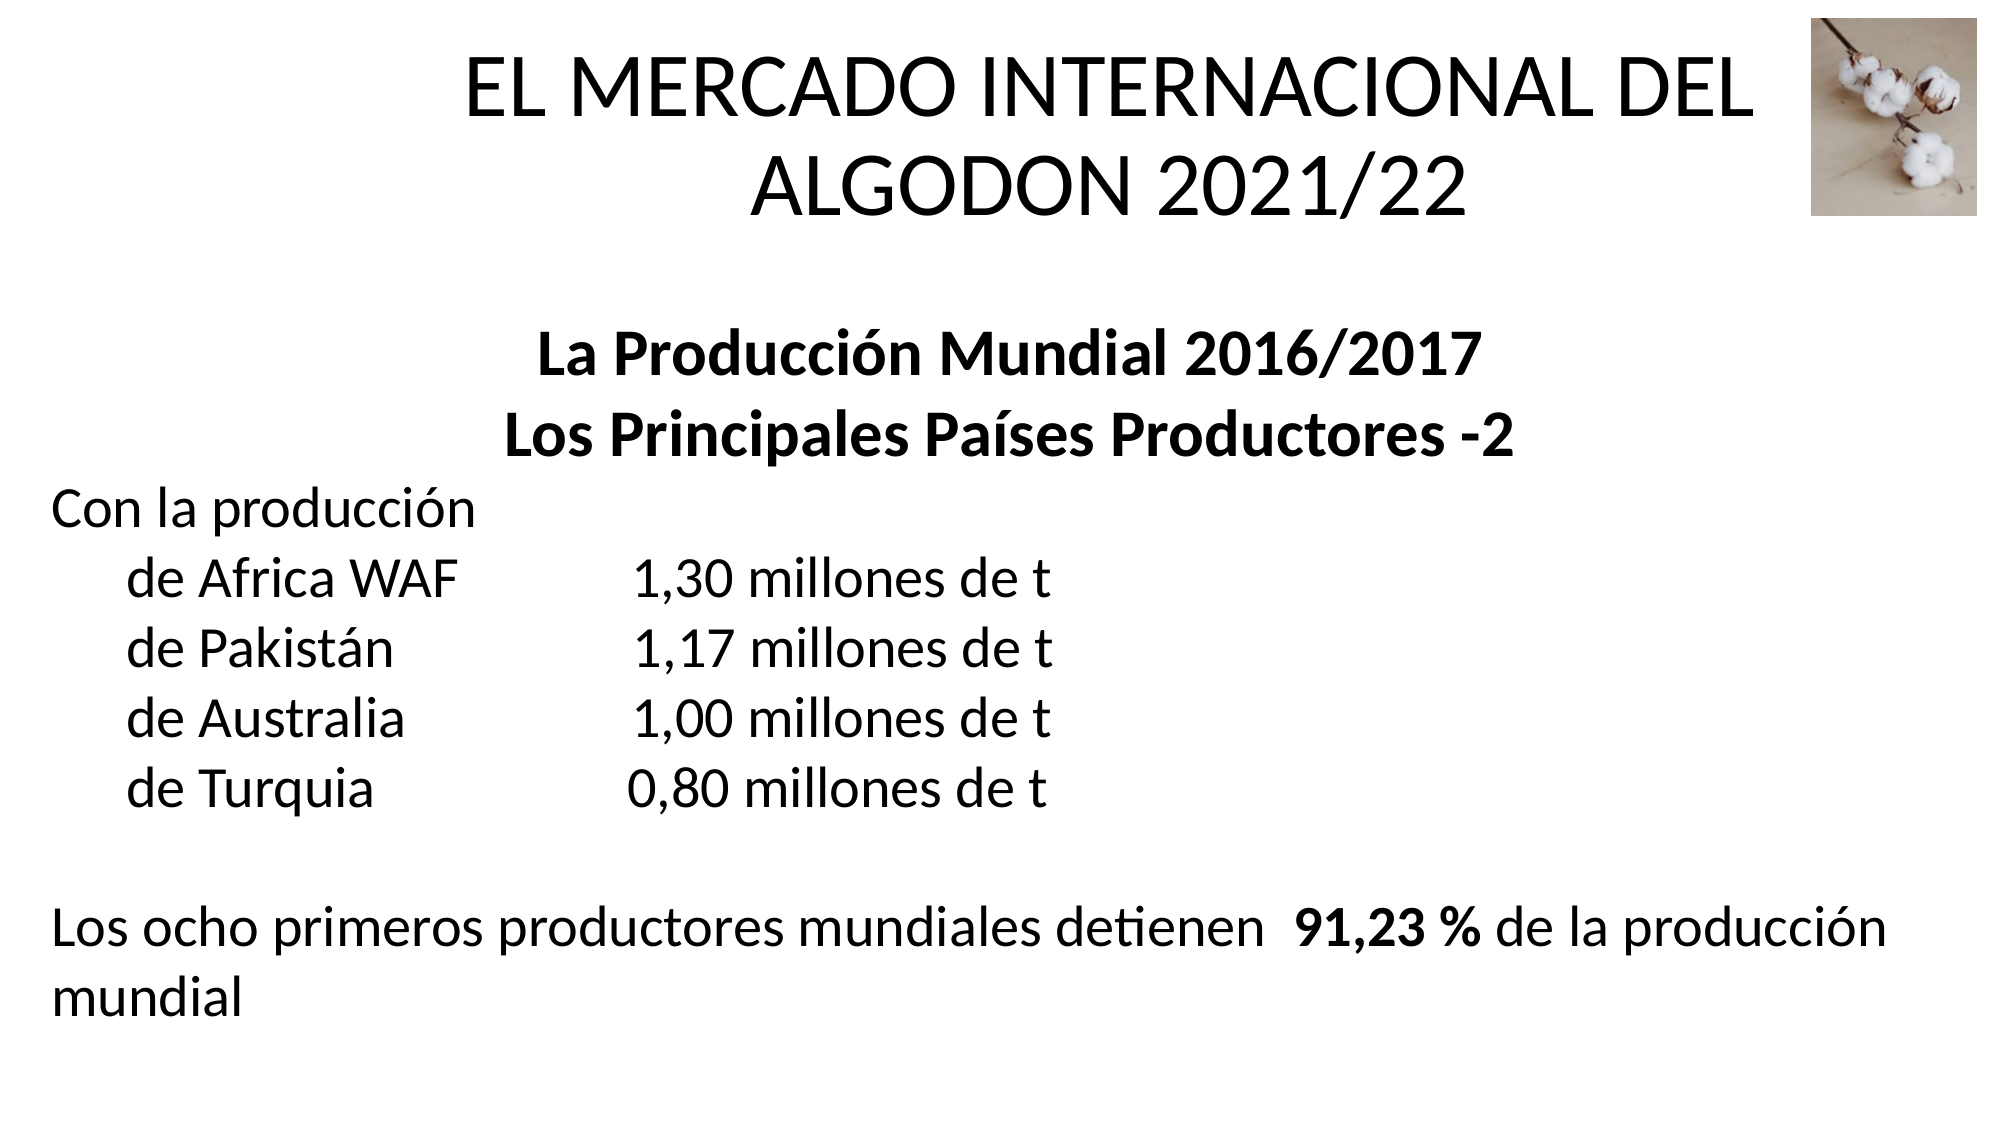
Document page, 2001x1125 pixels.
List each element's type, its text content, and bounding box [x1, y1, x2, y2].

title EL MERCADO INTERNACIONAL DEL ALGODON 2021/22 [249, 15, 1971, 221]
picture [1811, 18, 1977, 216]
subtitle La Producción Mundial 2016/2017 Los Principales Países Productores -2 Con la producción de Africa WAF 1,30 millones de t de Pakistán 1,17 millones de t de Australia 1,00 millones de t de Turquia 0,80 millones de t Los ocho primeros productores mundiales detienen 91,23 % de la producción mundial [36, 221, 1985, 1039]
